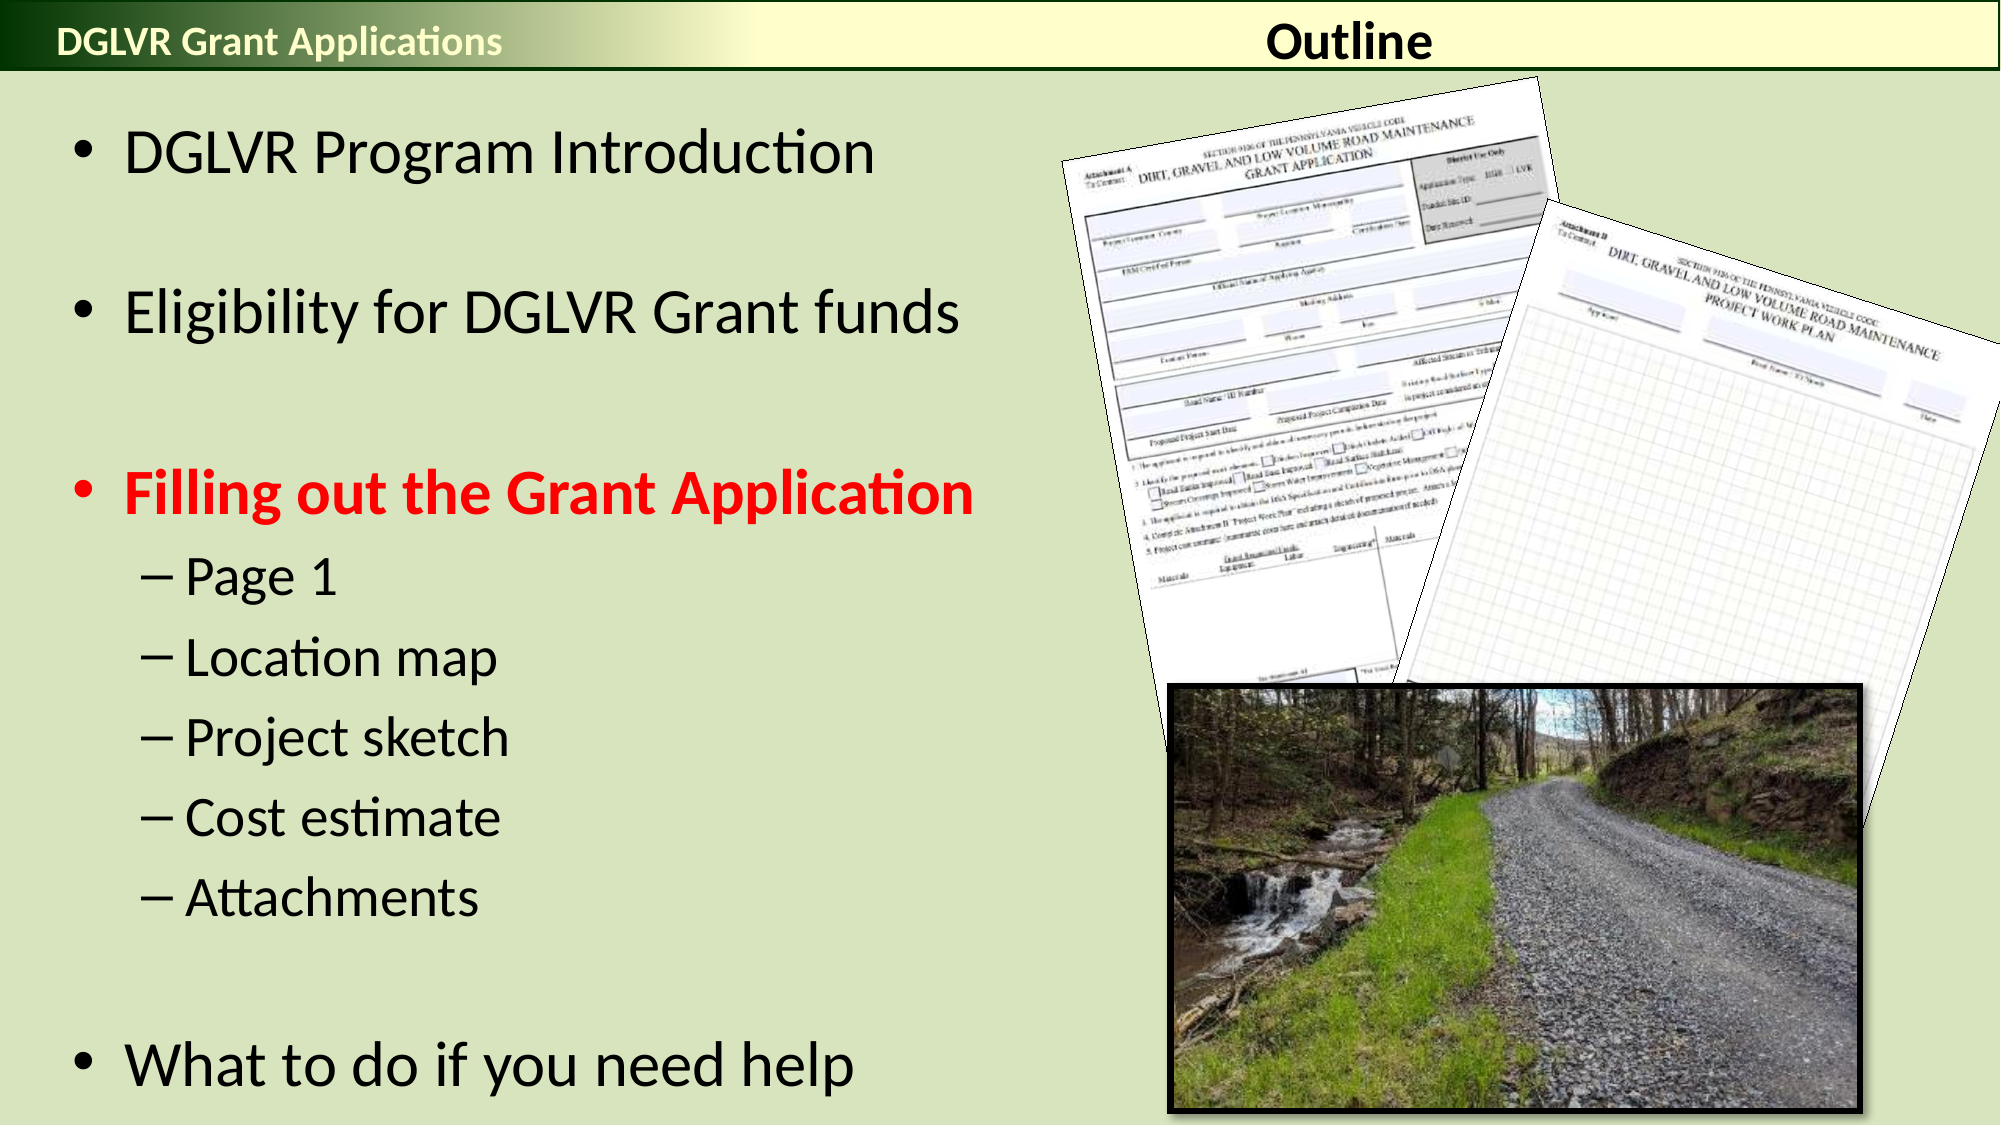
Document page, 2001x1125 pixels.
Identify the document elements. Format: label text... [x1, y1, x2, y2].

picture [1063, 78, 2000, 1109]
title Outline [699, 0, 2000, 75]
text_box DGLVR Grant Applications [41, 1, 579, 77]
subtitle DGLVR Program Introduction Eligibility for DGLVR Grant funds Filling out the Grant Application Page 1 Location map Project sketch Cost estimate Attachments What to do if you need help [57, 101, 1062, 1108]
text_box [262, 0, 800, 73]
